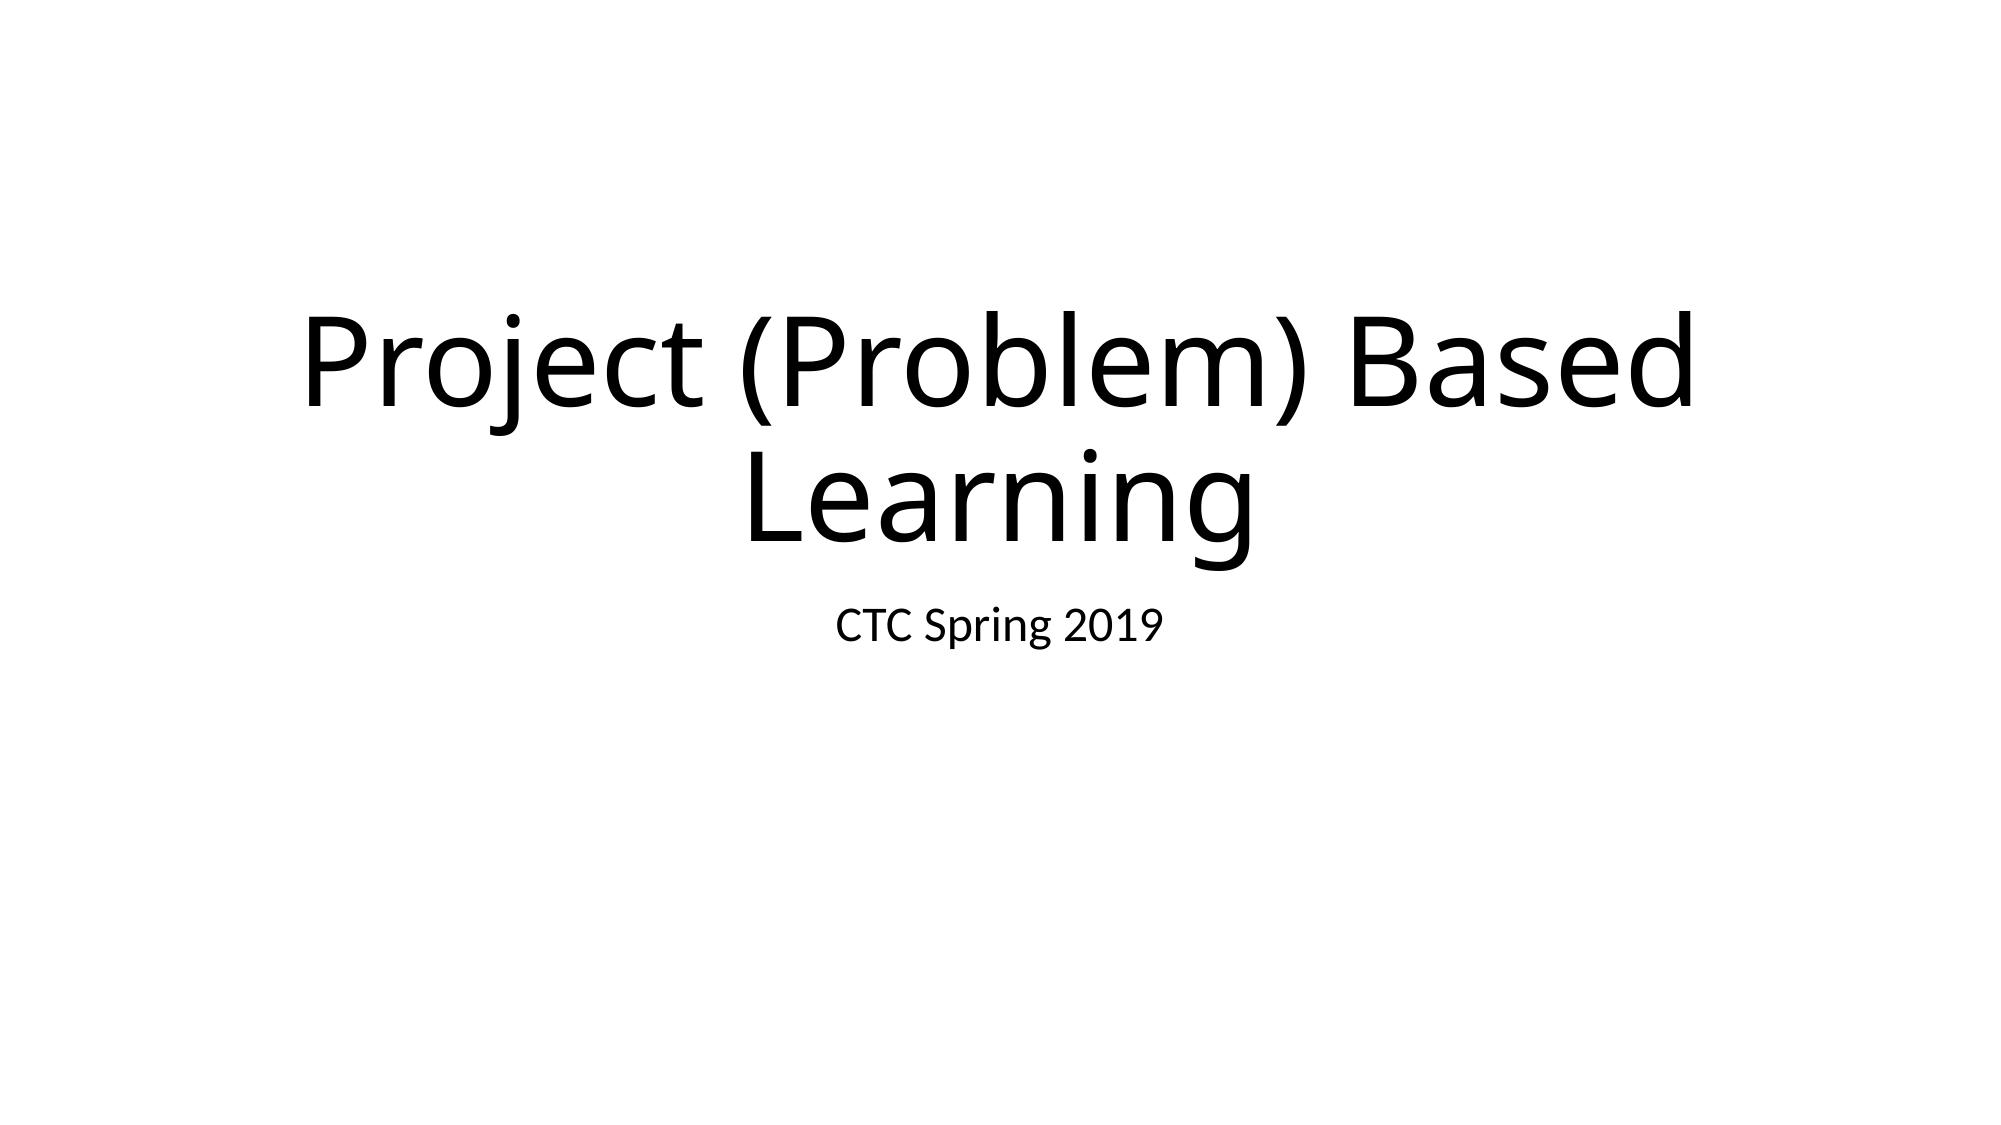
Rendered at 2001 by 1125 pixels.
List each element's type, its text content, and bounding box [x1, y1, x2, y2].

subtitle CTC Spring 2019 [249, 590, 1750, 863]
title Project (Problem) Based Learning [249, 184, 1750, 576]
